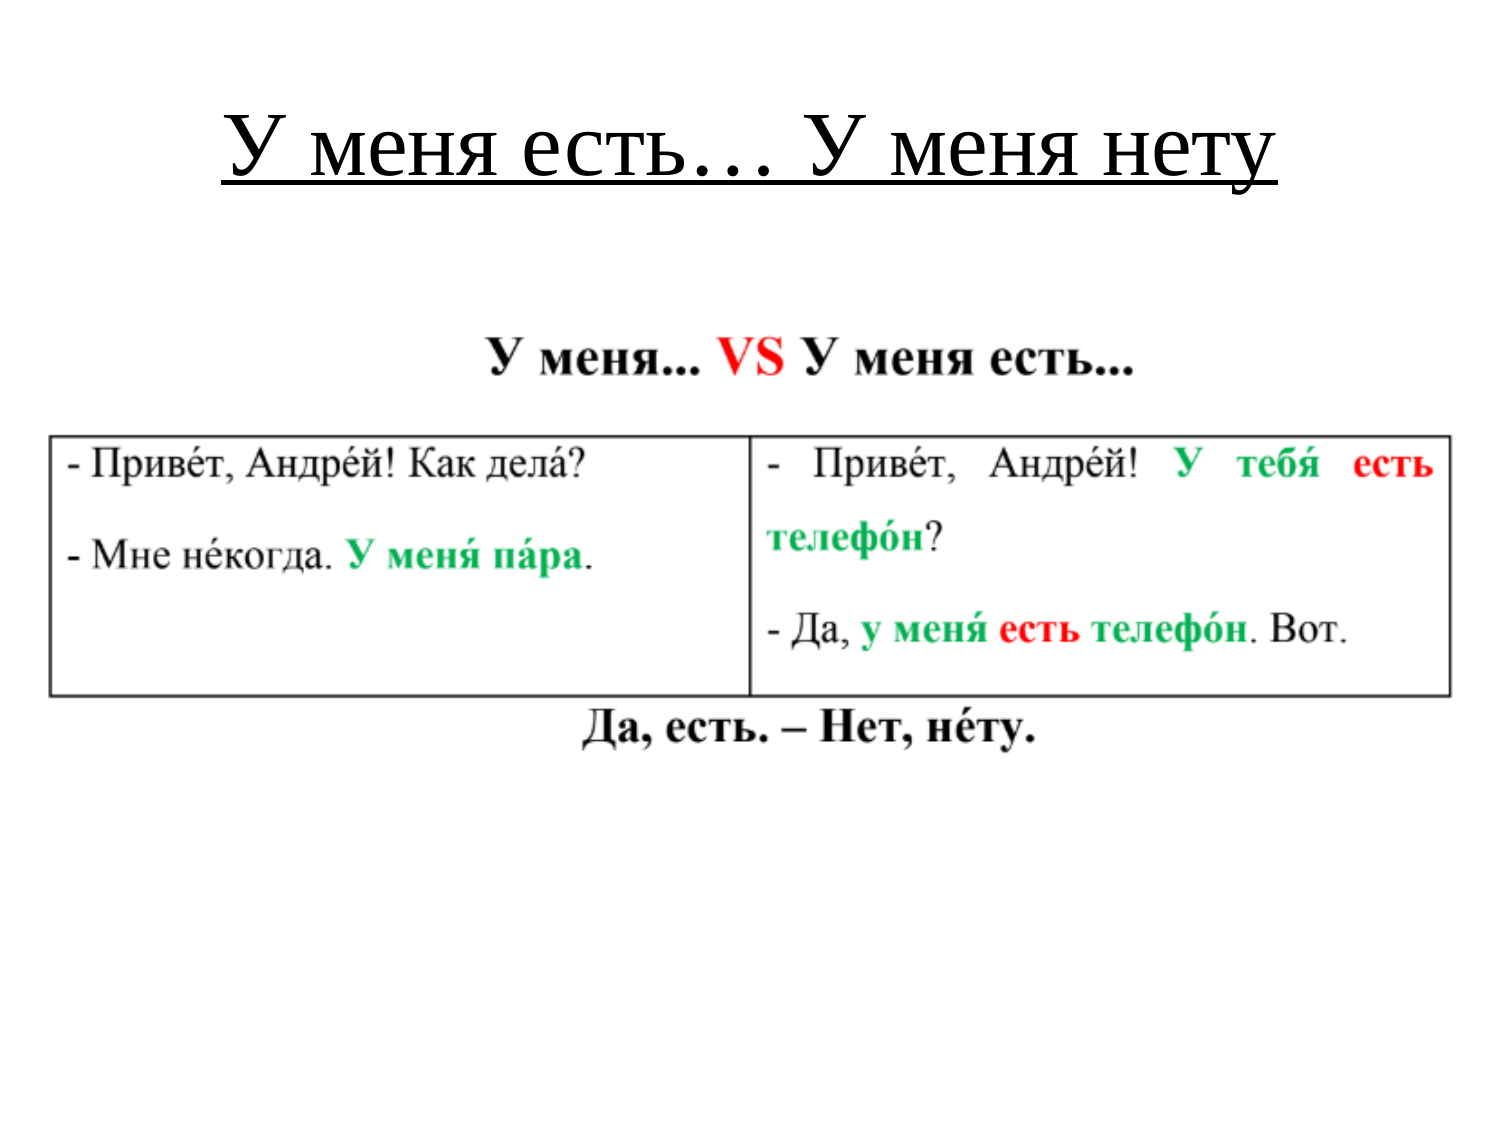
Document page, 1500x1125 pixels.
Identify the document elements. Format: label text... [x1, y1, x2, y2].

title У меня есть… У меня нету [75, 45, 1425, 233]
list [0, 296, 1500, 799]
